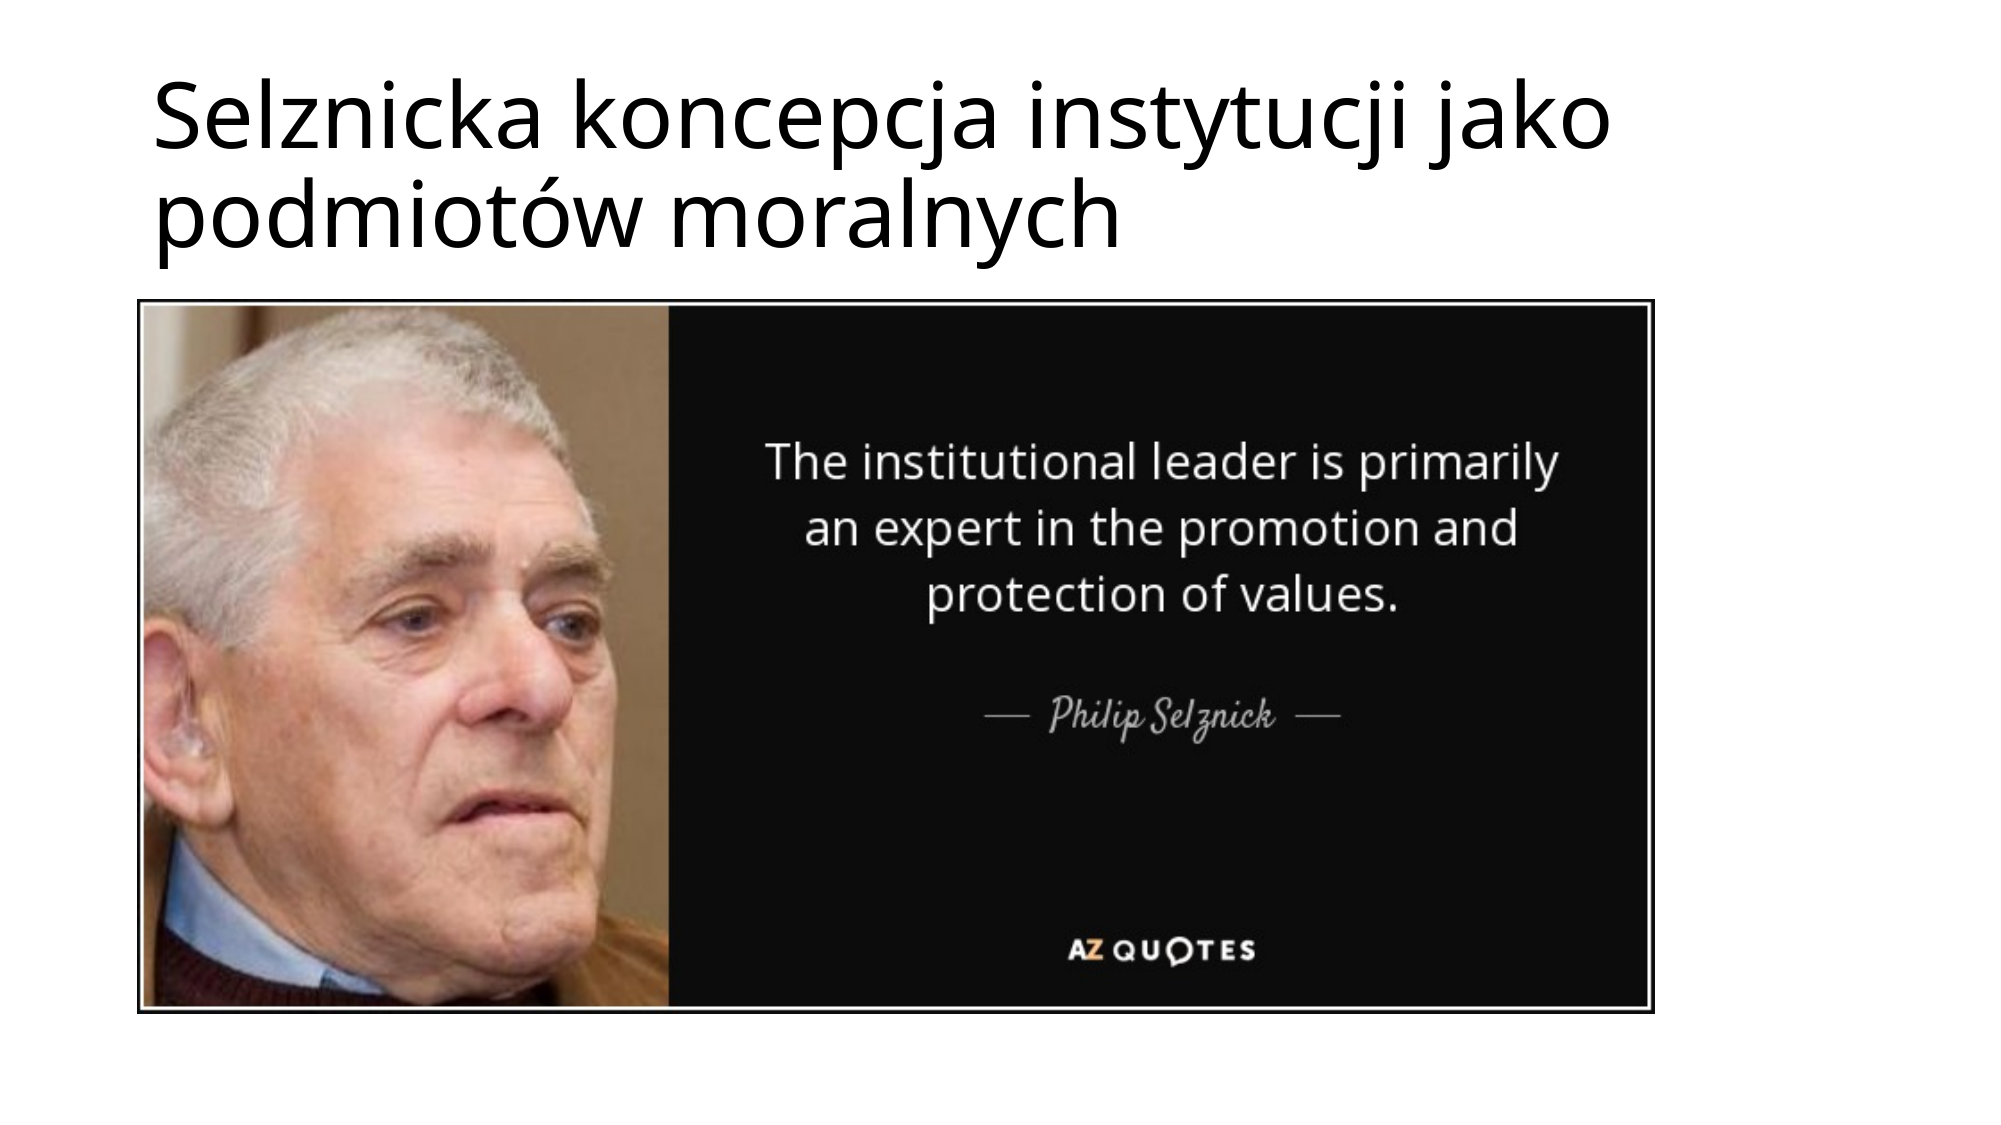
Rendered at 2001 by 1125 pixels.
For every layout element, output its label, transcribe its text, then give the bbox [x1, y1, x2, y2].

picture [137, 299, 1655, 1014]
title Selznicka koncepcja instytucji jako podmiotów moralnych [137, 59, 1863, 278]
